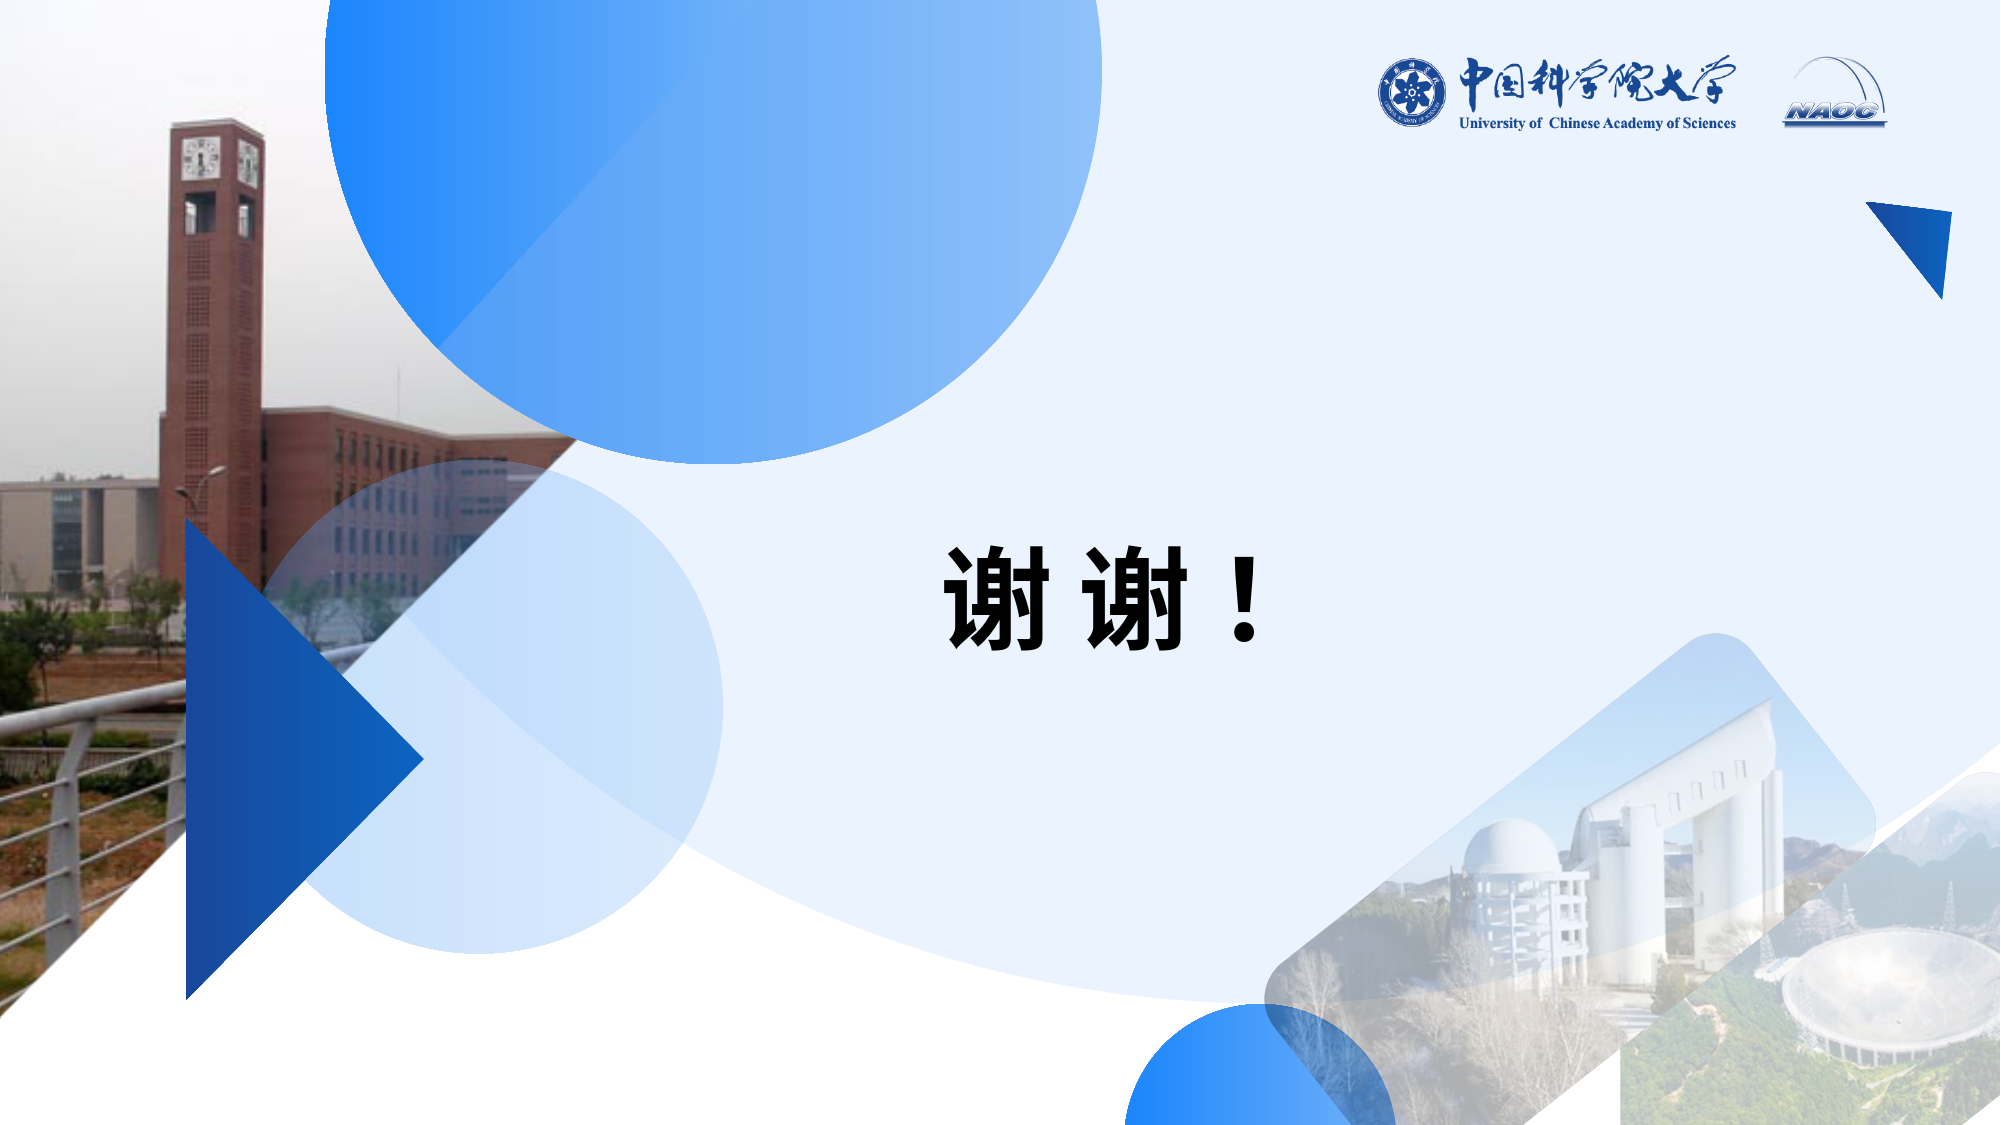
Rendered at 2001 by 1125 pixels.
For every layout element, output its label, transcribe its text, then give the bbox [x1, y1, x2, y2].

text_box [565, 475, 724, 938]
picture [1378, 55, 1736, 131]
picture [0, 0, 1019, 1019]
title 谢 谢 ！ [925, 406, 1682, 673]
picture [1263, 633, 2000, 1125]
